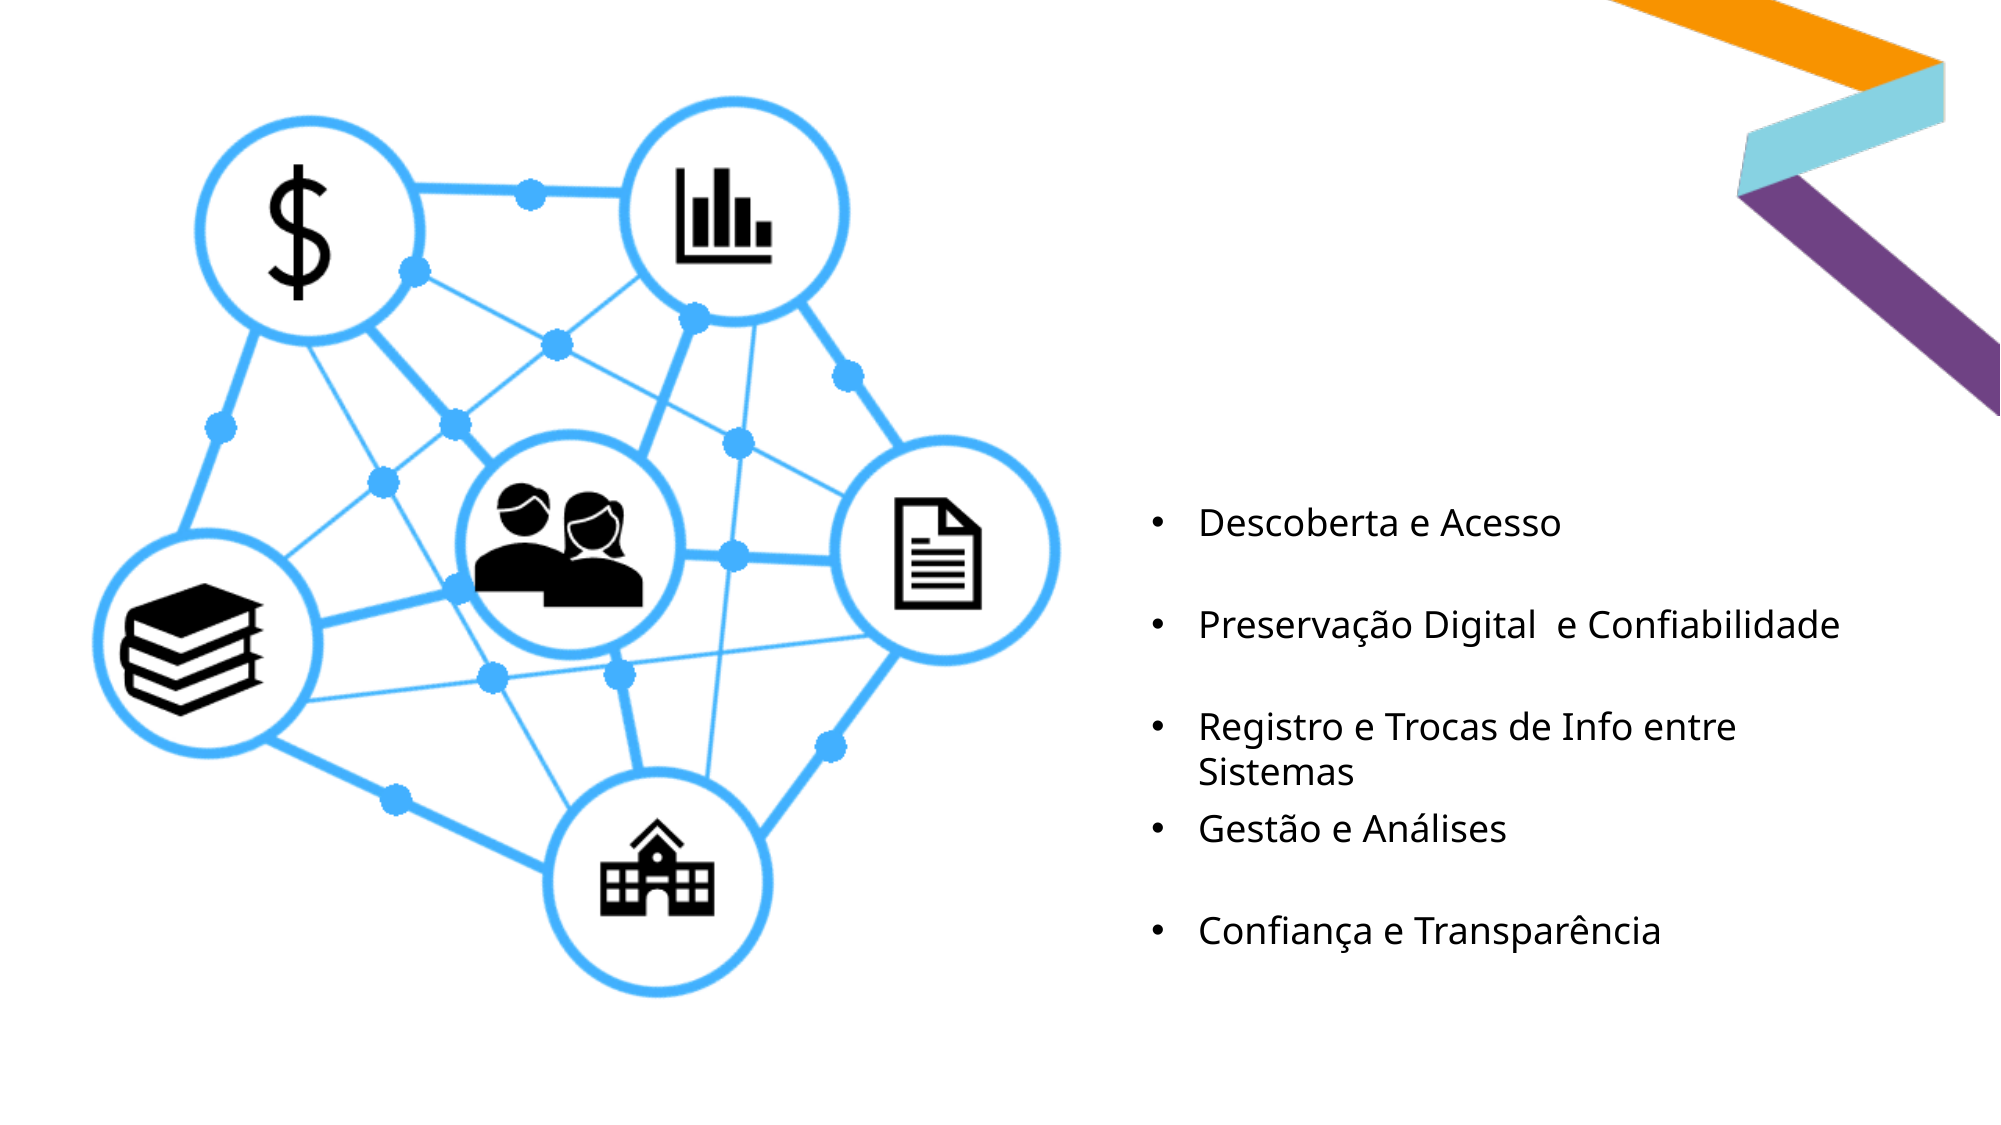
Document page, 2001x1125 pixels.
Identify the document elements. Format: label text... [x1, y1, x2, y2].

text_box Preservação Digital e Confiabilidade [1137, 593, 1936, 654]
picture [64, 88, 1137, 1051]
text_box Confiança e Transparência [1137, 899, 1705, 960]
text_box Descoberta e Acesso [1137, 491, 1893, 552]
picture [1560, 0, 2000, 416]
text_box Gestão e Análises [1137, 797, 1705, 858]
text_box Registro e Trocas de Info entre Sistemas [1137, 695, 1907, 801]
